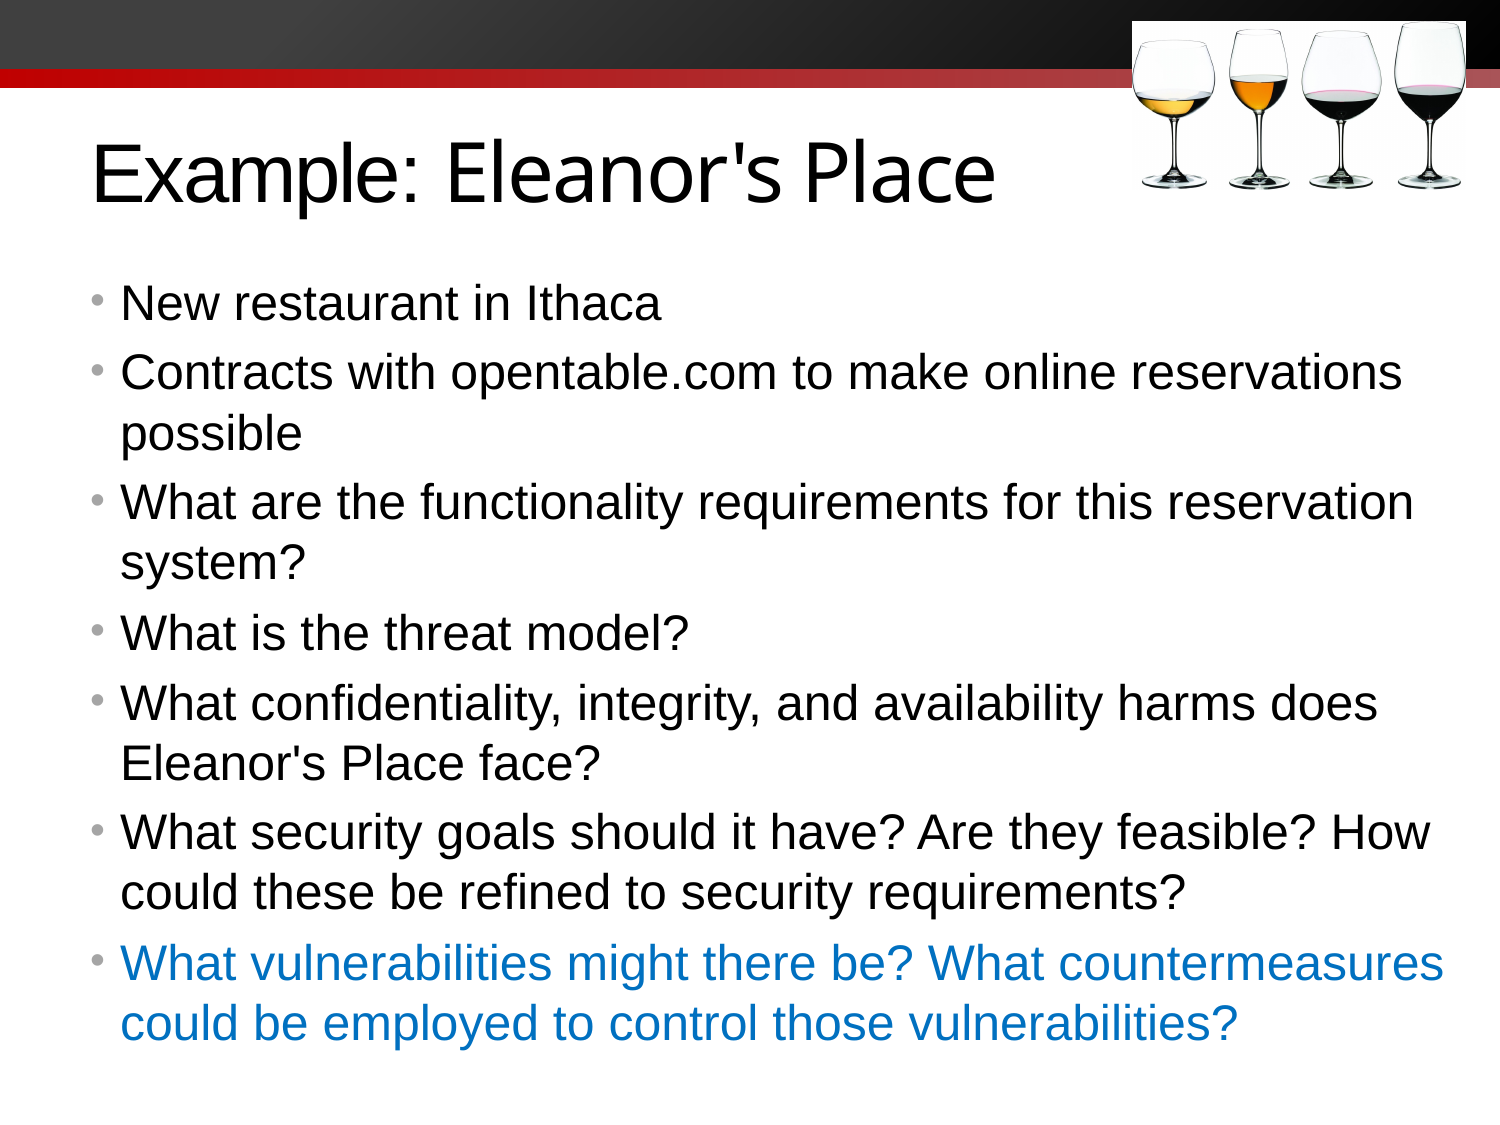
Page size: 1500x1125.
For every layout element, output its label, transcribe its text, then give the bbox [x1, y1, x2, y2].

picture [1131, 20, 1466, 190]
title Example: Eleanor's Place [75, 87, 1425, 250]
list New restaurant in Ithaca Contracts with opentable.com to make online reservations possible What are the functionality requirements for this reservation system? What is the threat model? What confidentiality, integrity, and availability harms does Eleanor's Place face? What security goals should it have? Are they feasible? How could these be refined to security requirements? What vulnerabilities might there be? What countermeasures could be employed to control those vulnerabilities? [75, 262, 1466, 1063]
